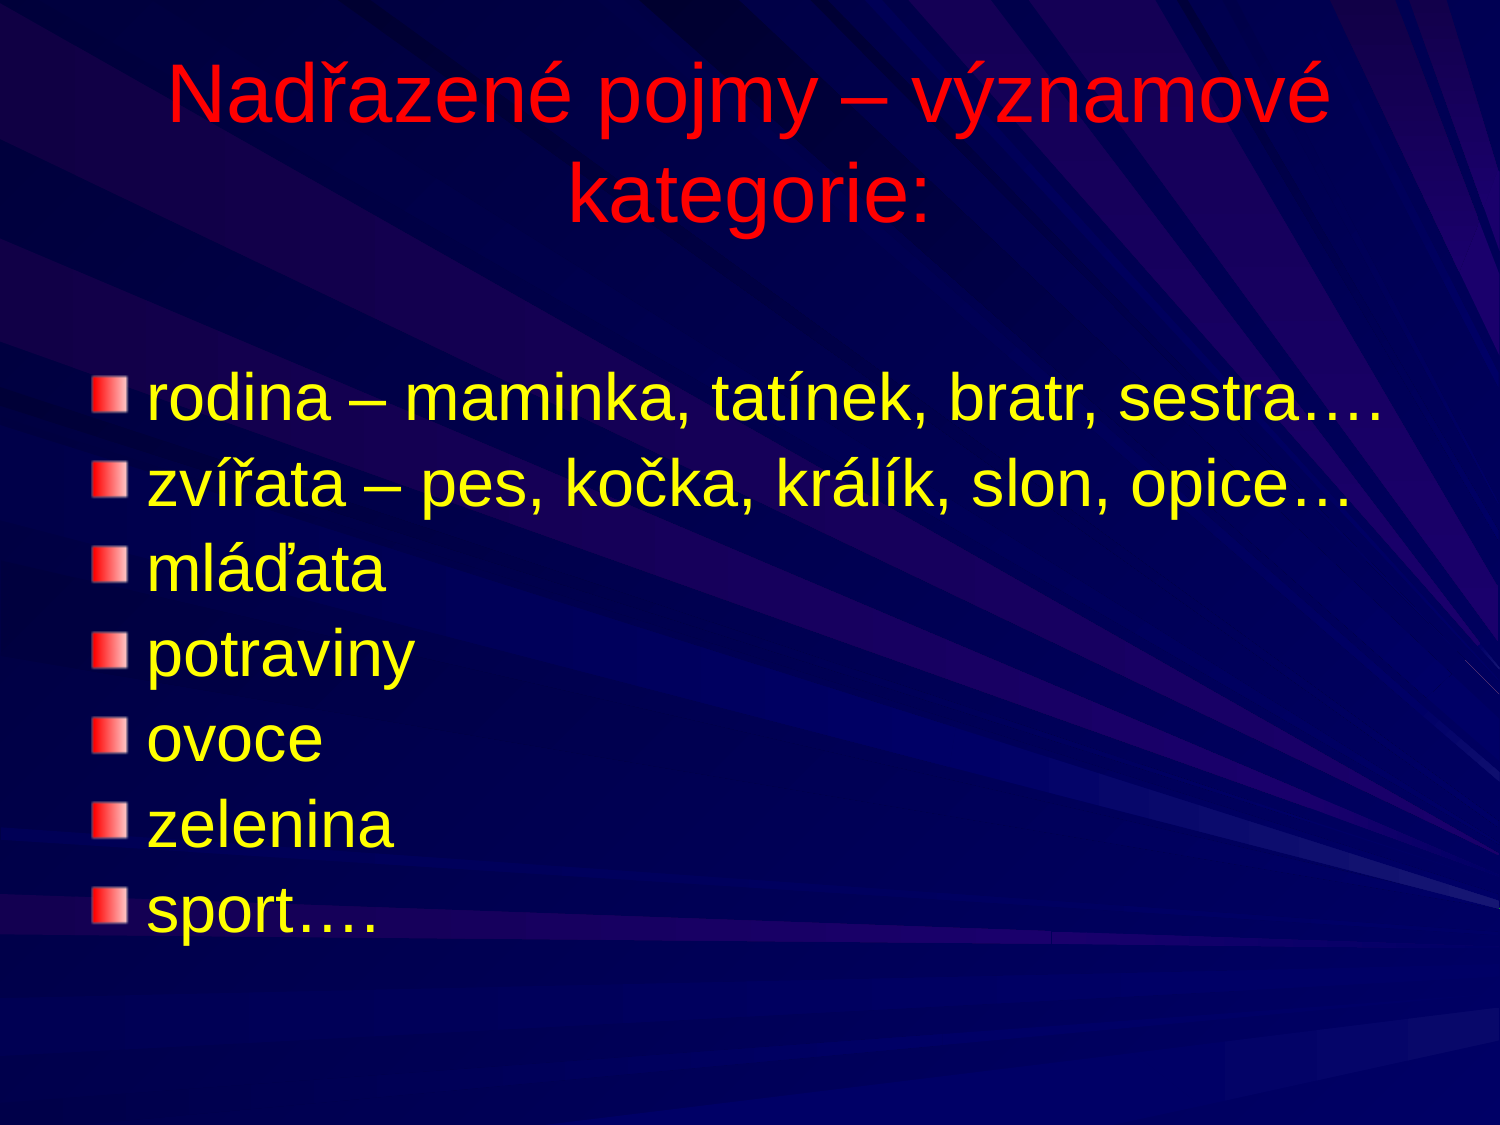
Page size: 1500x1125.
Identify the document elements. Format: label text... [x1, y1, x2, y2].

list rodina – maminka, tatínek, bratr, sestra…. zvířata – pes, kočka, králík, slon, opice… mláďata potraviny ovoce zelenina sport…. [75, 262, 1425, 1006]
picture [90, 630, 132, 673]
picture [90, 885, 132, 928]
picture [90, 800, 132, 843]
picture [90, 715, 132, 758]
picture [90, 544, 132, 587]
title Nadřazené pojmy – významové kategorie: [75, 45, 1425, 234]
picture [90, 374, 132, 417]
picture [90, 459, 132, 502]
